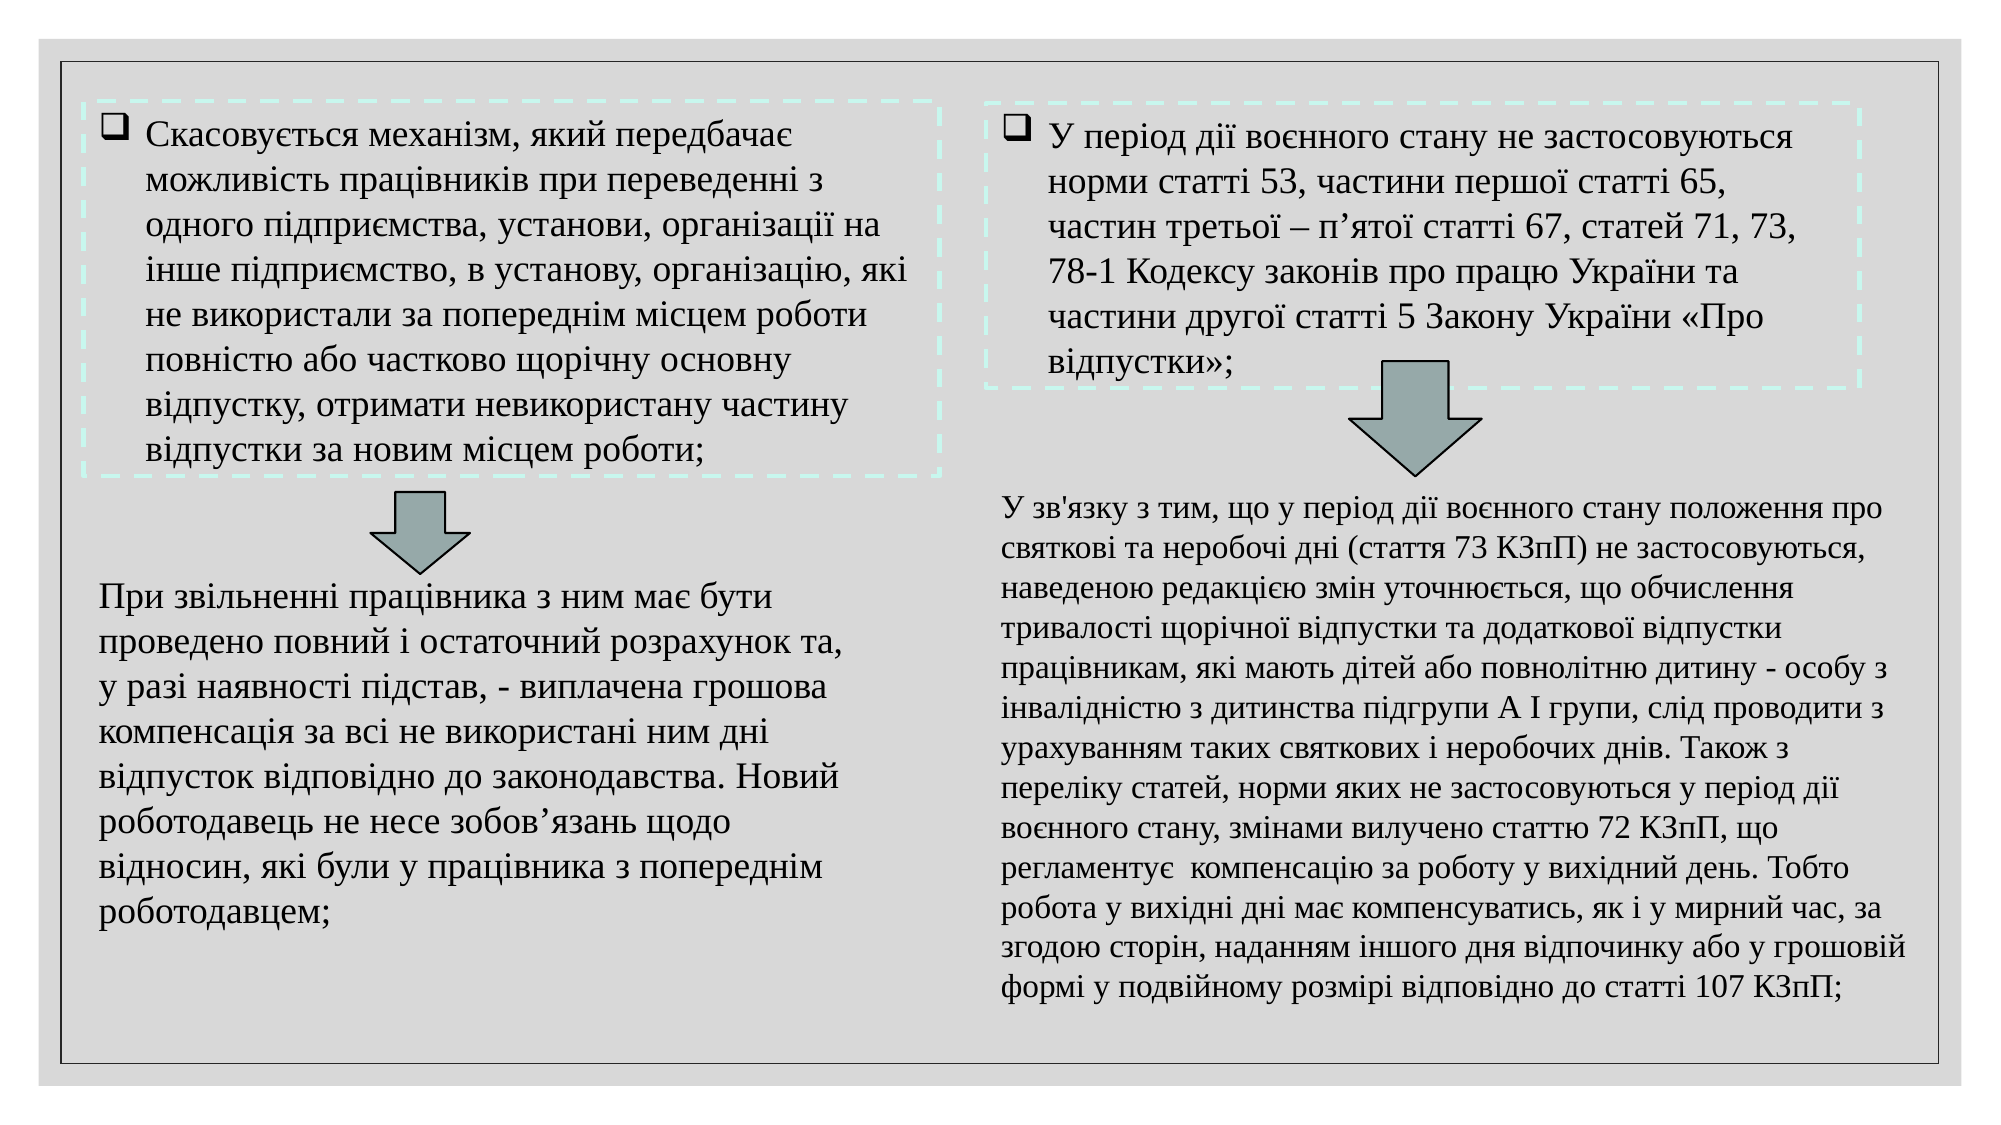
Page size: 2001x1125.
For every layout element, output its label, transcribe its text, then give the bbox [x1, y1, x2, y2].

text_box У зв'язку з тим, що у період дії воєнного стану положення про святкові та неробочі дні (стаття 73 КЗпП) не застосовуються, наведеною редакцією змін уточнюється, що обчислення тривалості щорічної відпустки та додаткової відпустки працівникам, які мають дітей або повнолітню дитину - особу з інвалідністю з дитинства підгрупи А I групи, слід проводити з урахуванням таких святкових і неробочих днів. Також з переліку статей, норми яких не застосовуються у період дії воєнного стану, змінами вилучено статтю 72 КЗпП, що регламентує компенсацію за роботу у вихідний день. Тобто робота у вихідні дні має компенсуватись, як і у мирний час, за згодою сторін, наданням іншого дня відпочинку або у грошовій формі у подвійному розмірі відповідно до статті 107 КЗпП; [985, 478, 1934, 1012]
text_box [369, 490, 471, 575]
text_box Скасовується механізм, який передбачає можливість працівників при переведенні з одного підприємства, установи, організації на інше підприємство, в установу, організацію, які не використали за попереднім місцем роботи повністю або частково щорічну основну відпустку, отримати невикористану частину відпустки за новим місцем роботи; [83, 100, 941, 477]
text_box У період дії воєнного стану не застосовуються норми статті 53, частини першої статті 65, частин третьої – п’ятої статті 67, статей 71, 73, 78-1 Кодексу законів про працю України та частини другої статті 5 Закону України «Про відпустки»; [985, 102, 1861, 389]
text_box [1347, 360, 1483, 478]
text_box При звільненні працівника з ним має бути проведено повний і остаточний розрахунок та, у разі наявності підстав, - виплачена грошова компенсація за всі не використані ним дні відпусток відповідно до законодавства. Новий роботодавець не несе зобов’язань щодо відносин, які були у працівника з попереднім роботодавцем; [83, 563, 882, 939]
